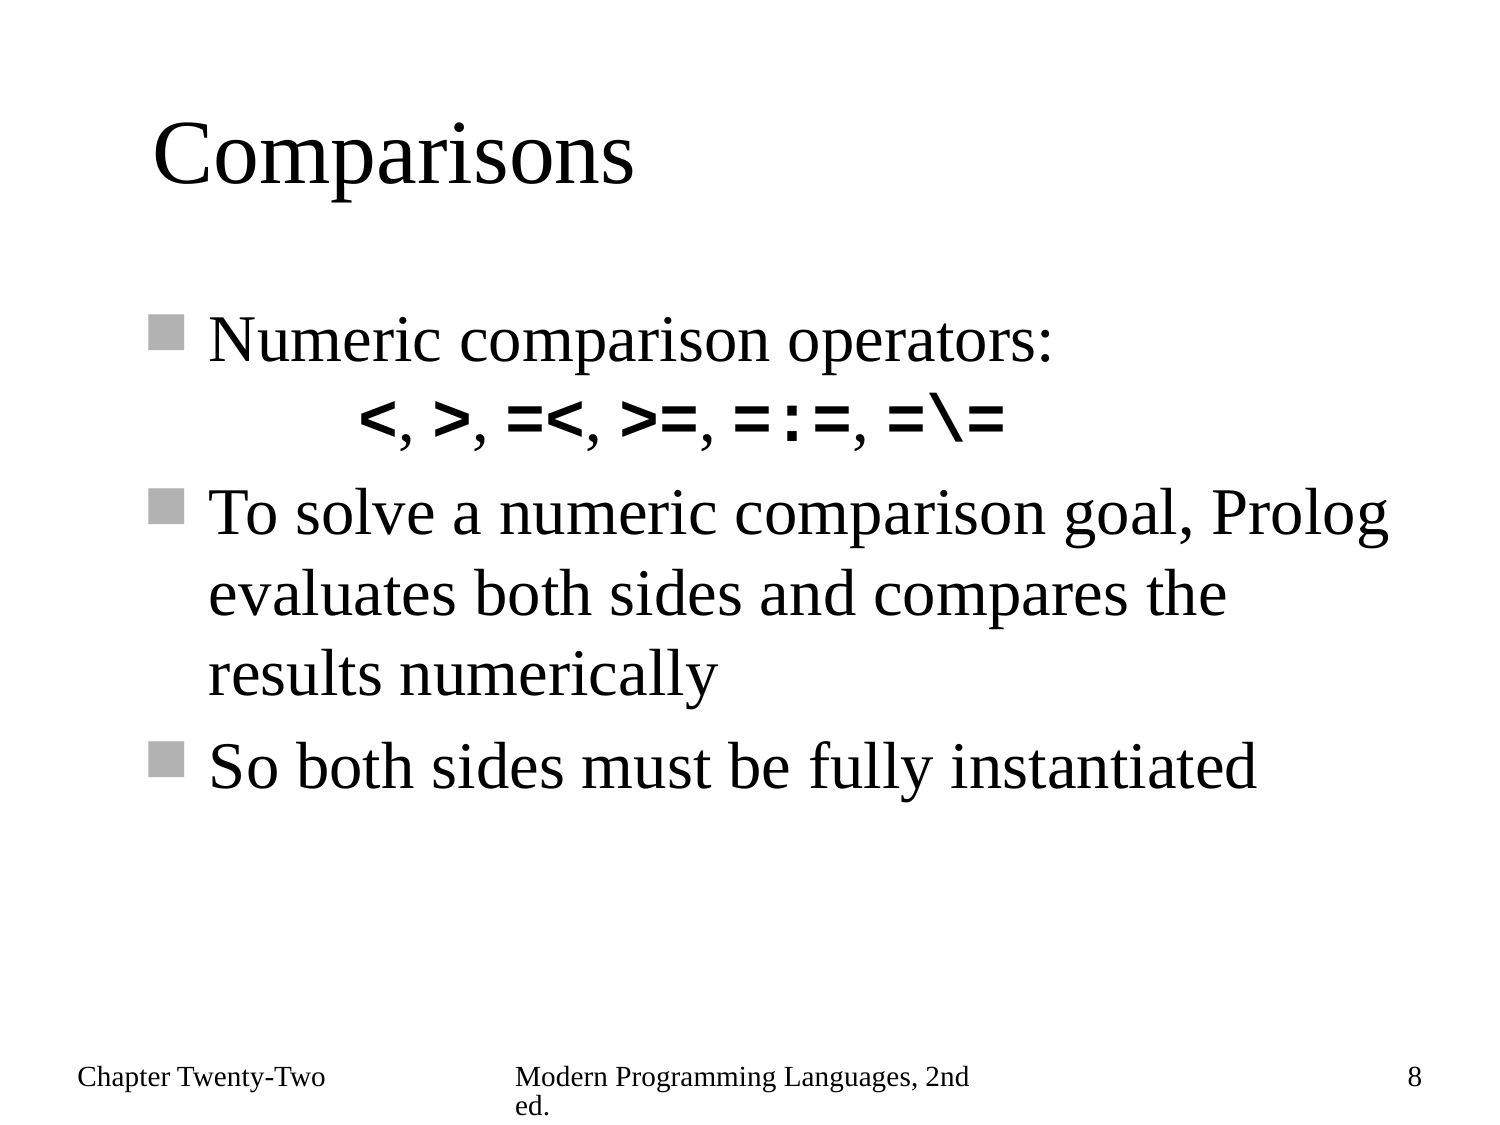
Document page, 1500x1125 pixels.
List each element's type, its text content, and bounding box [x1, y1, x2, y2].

list Numeric comparison operators: <, >, =<, >=, =:=, =\= To solve a numeric comparison goal, Prolog evaluates both sides and compares the results numerically So both sides must be fully instantiated [137, 287, 1413, 963]
slide_number Chapter Twenty-Two [62, 1036, 401, 1113]
footer Modern Programming Languages, 2nd ed. [499, 1036, 1001, 1113]
title Comparisons [137, 56, 1413, 238]
slide_number 8 [1124, 1036, 1438, 1113]
